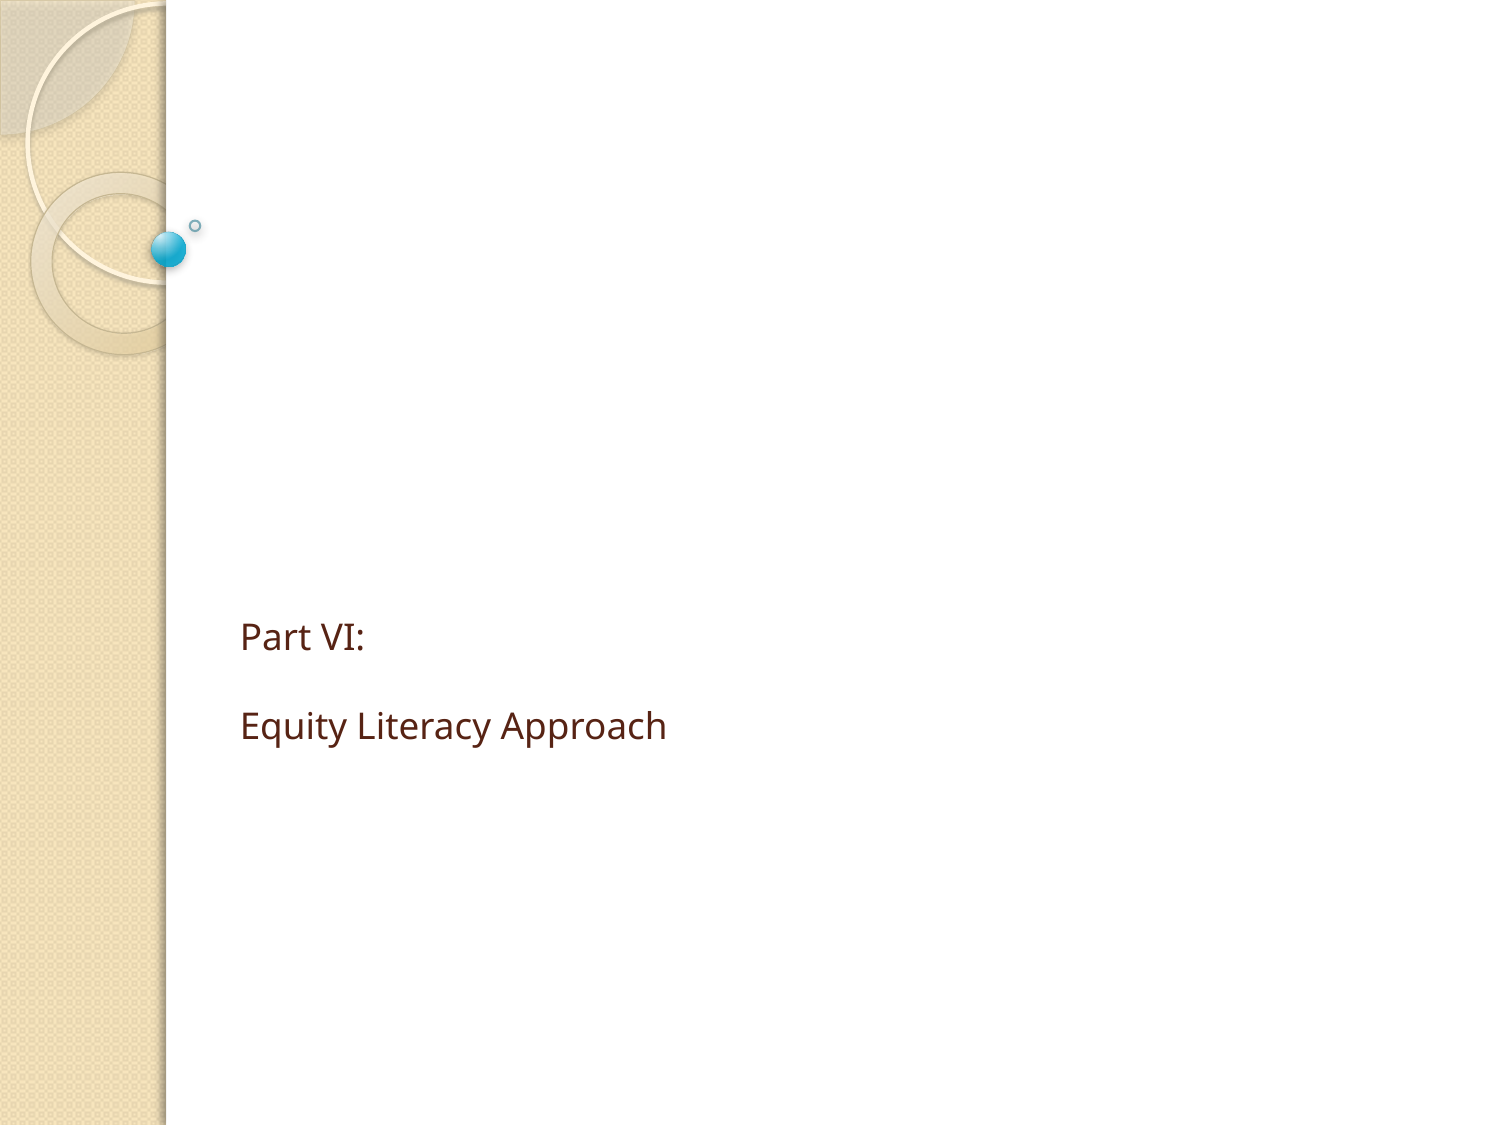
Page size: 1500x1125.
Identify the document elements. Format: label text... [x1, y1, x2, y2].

title Part VI: Equity Literacy Approach [225, 512, 1440, 754]
